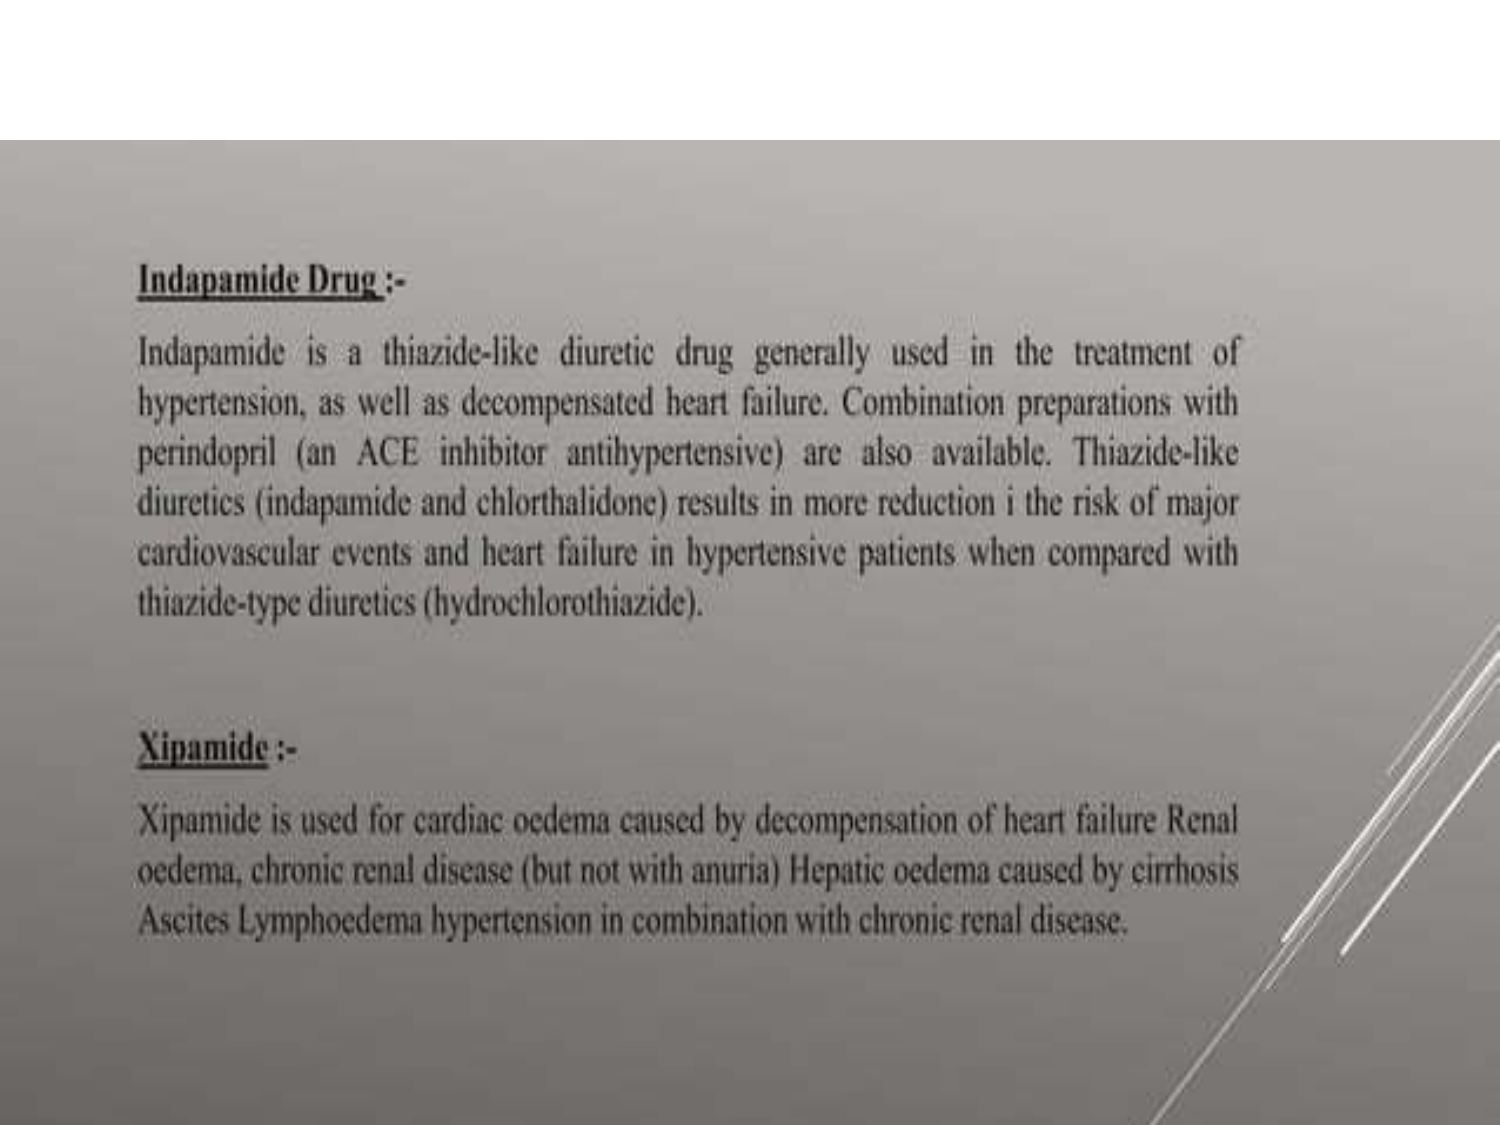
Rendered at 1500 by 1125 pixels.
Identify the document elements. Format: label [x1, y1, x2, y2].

picture [0, 139, 1500, 1125]
